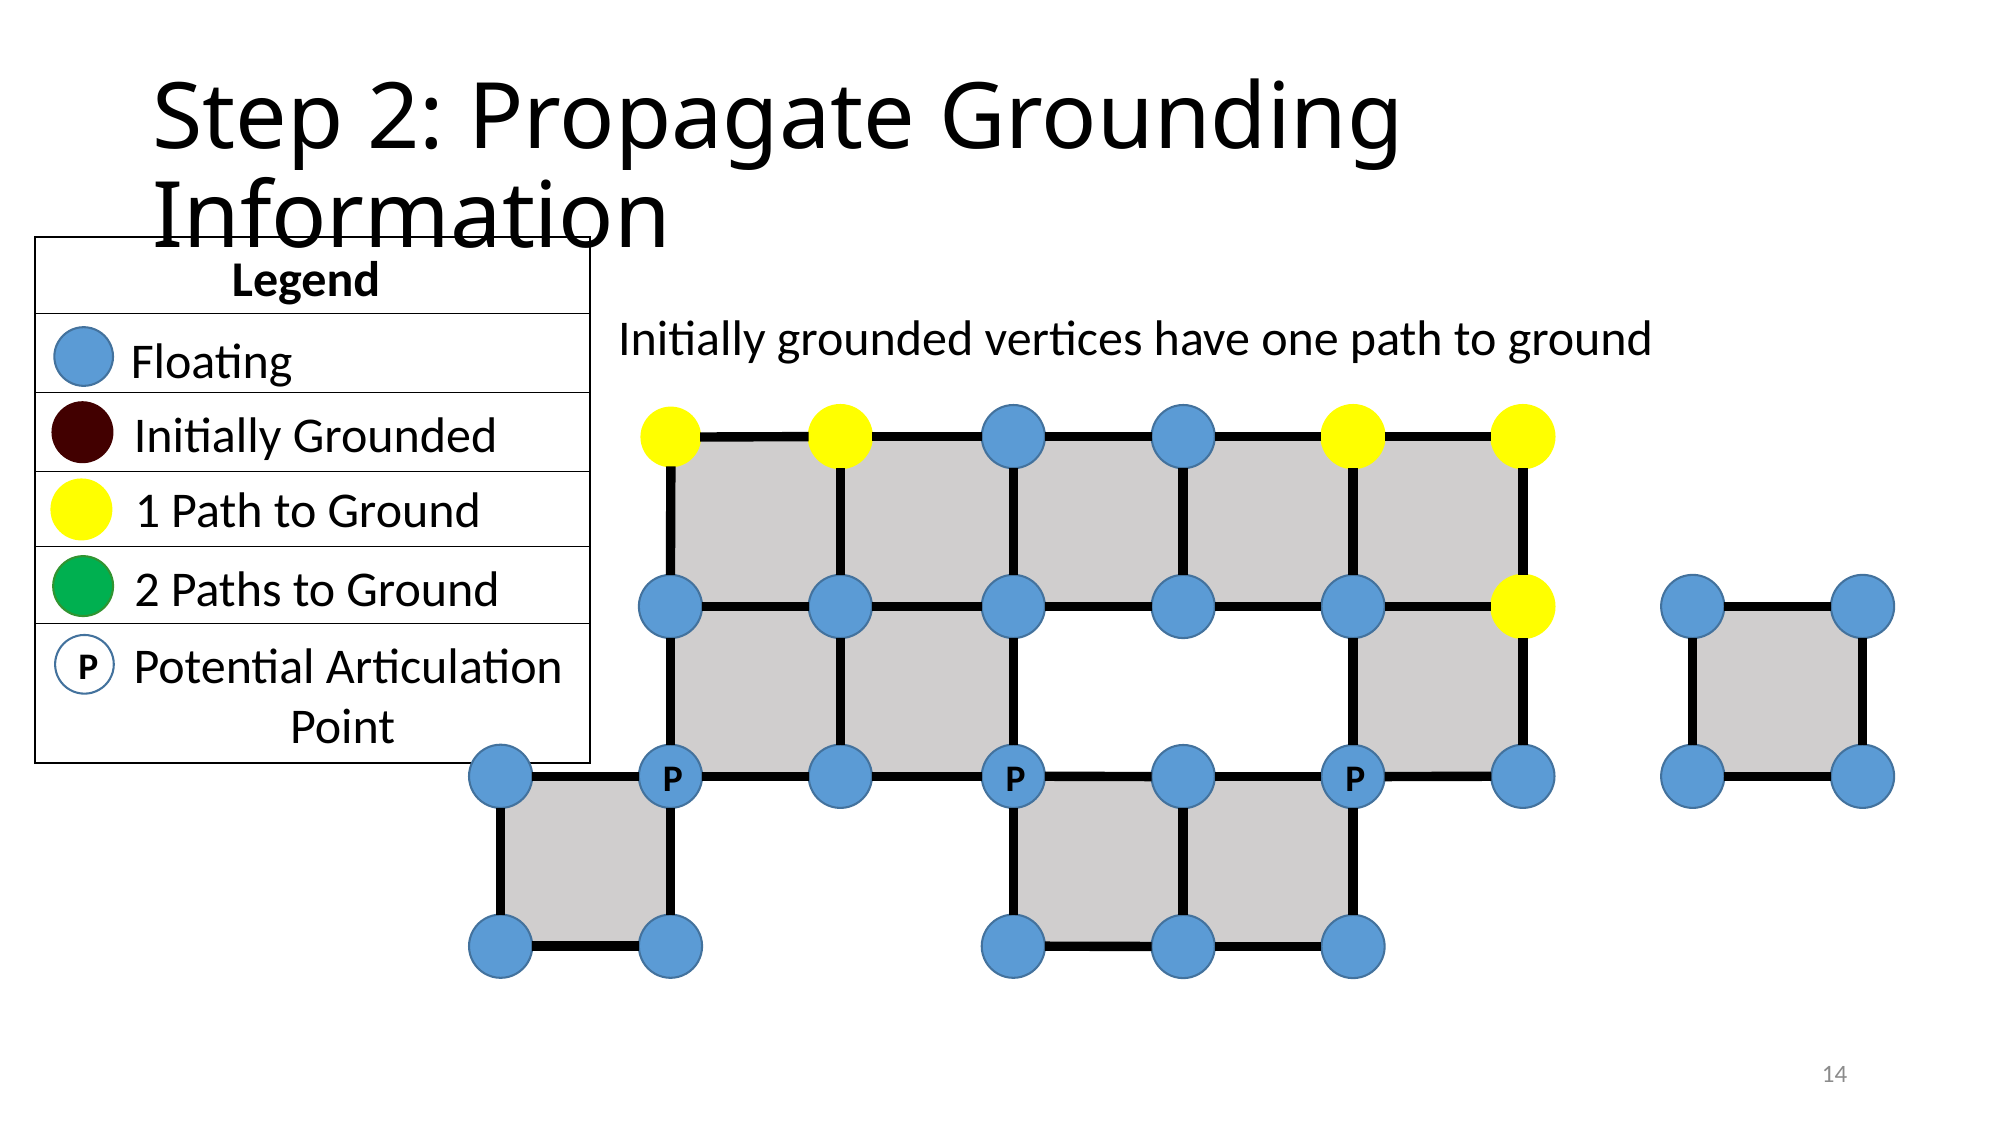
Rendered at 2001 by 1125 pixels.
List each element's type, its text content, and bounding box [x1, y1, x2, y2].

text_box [34, 237, 592, 764]
slide_number 14 [1412, 1042, 1863, 1103]
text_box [468, 404, 1895, 978]
title Step 2: Propagate Grounding Information [137, 59, 1863, 278]
text_box Initially grounded vertices have one path to ground [603, 297, 1669, 373]
